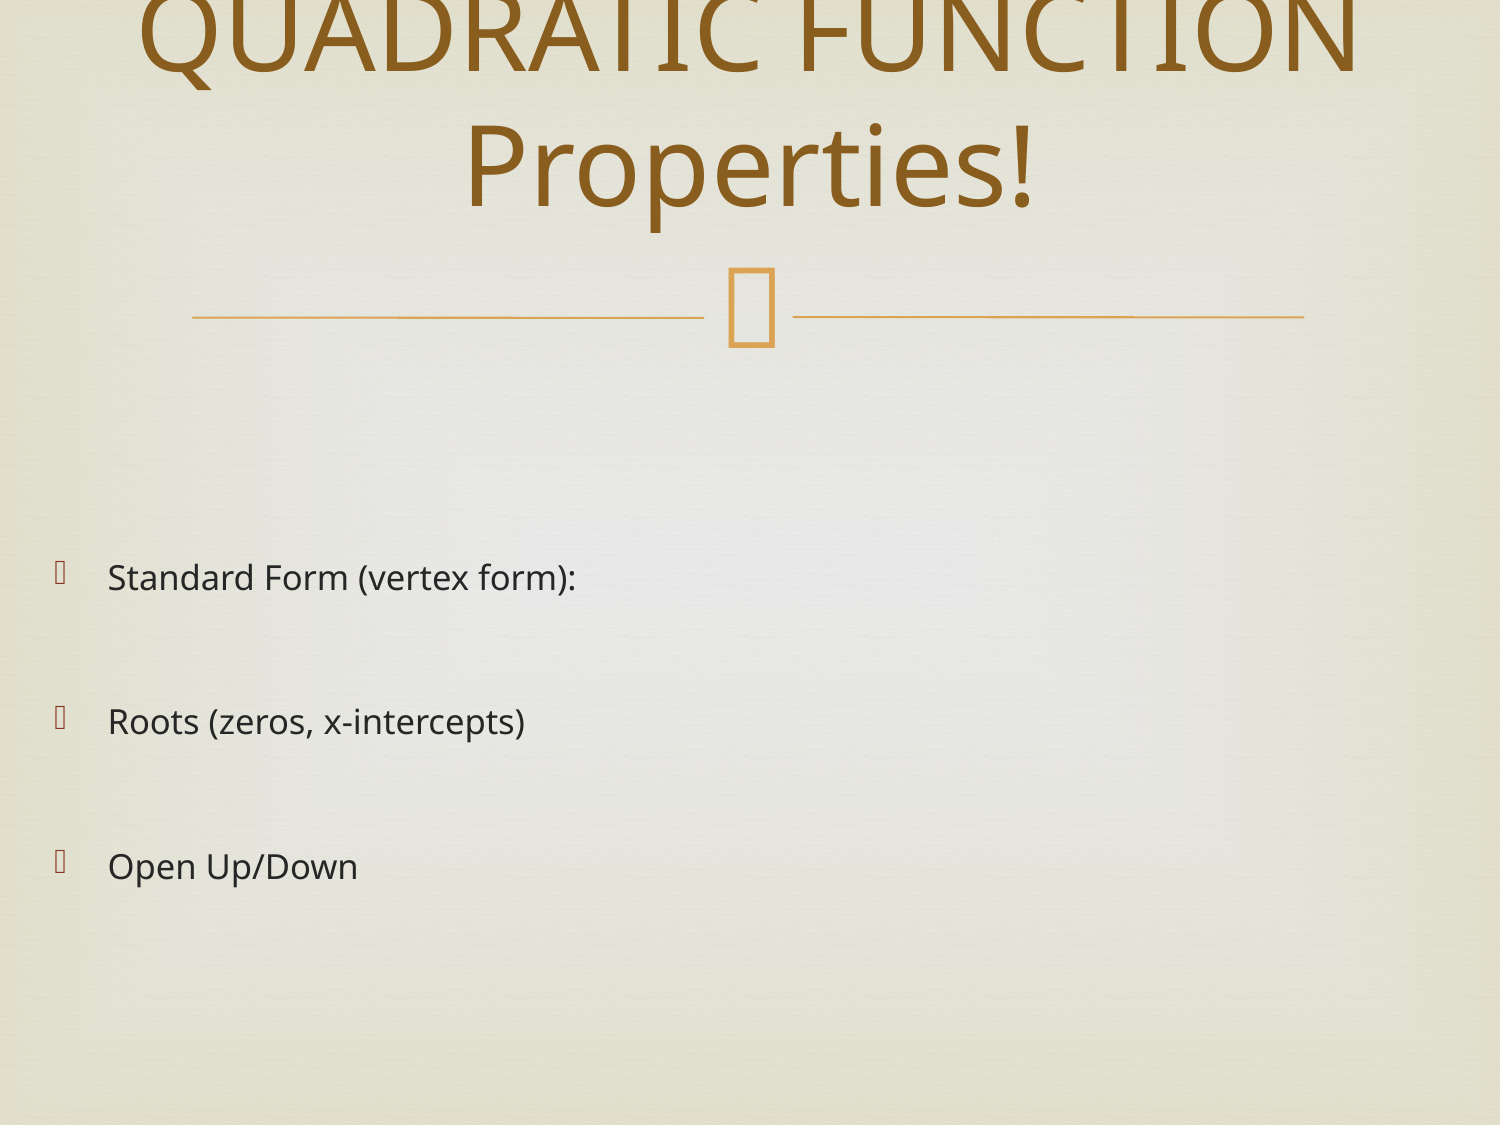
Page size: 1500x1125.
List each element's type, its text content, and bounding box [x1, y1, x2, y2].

list Standard Form (vertex form): Roots (zeros, x-intercepts) Open Up/Down [39, 403, 1446, 900]
title QUADRATIC FUNCTION Properties! [75, 0, 1425, 188]
